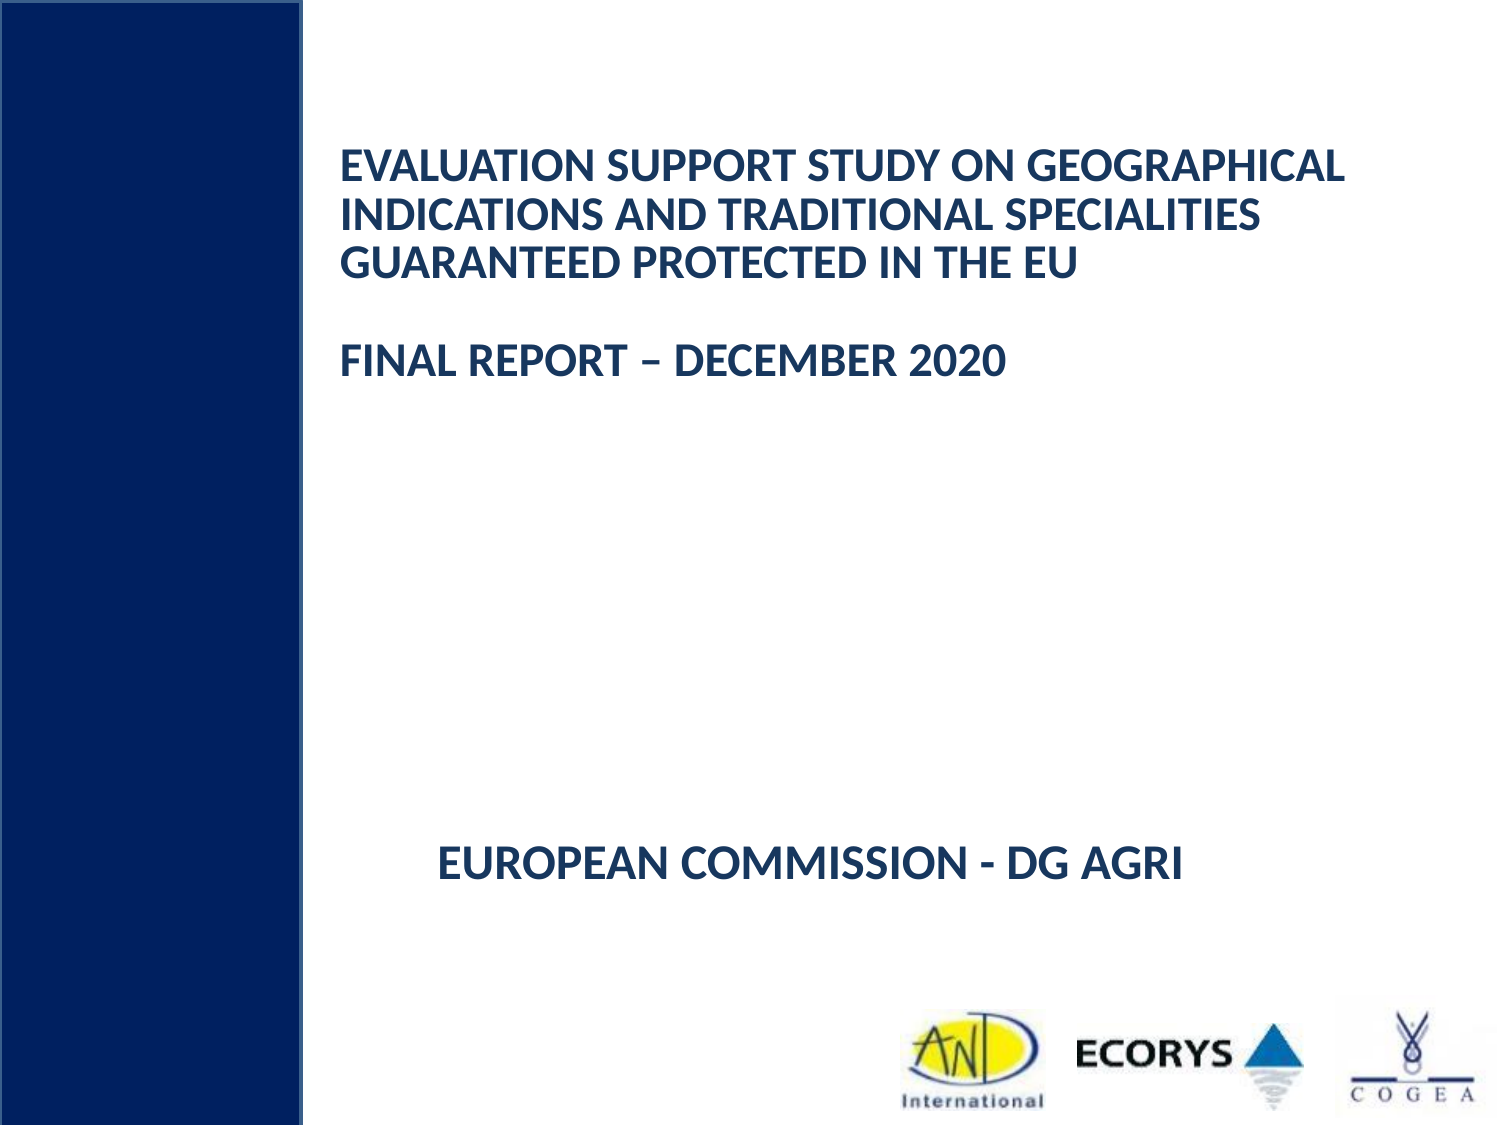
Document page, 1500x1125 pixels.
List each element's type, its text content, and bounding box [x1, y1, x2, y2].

picture [1077, 1023, 1304, 1111]
subtitle European Commission - DG AGRI [419, 834, 1203, 997]
picture [900, 1009, 1046, 1111]
title Evaluation support study on Geographical Indications and Traditional Specialities Guaranteed protected in the EU Final report – December 2020 [324, 137, 1436, 450]
picture [1335, 995, 1497, 1118]
